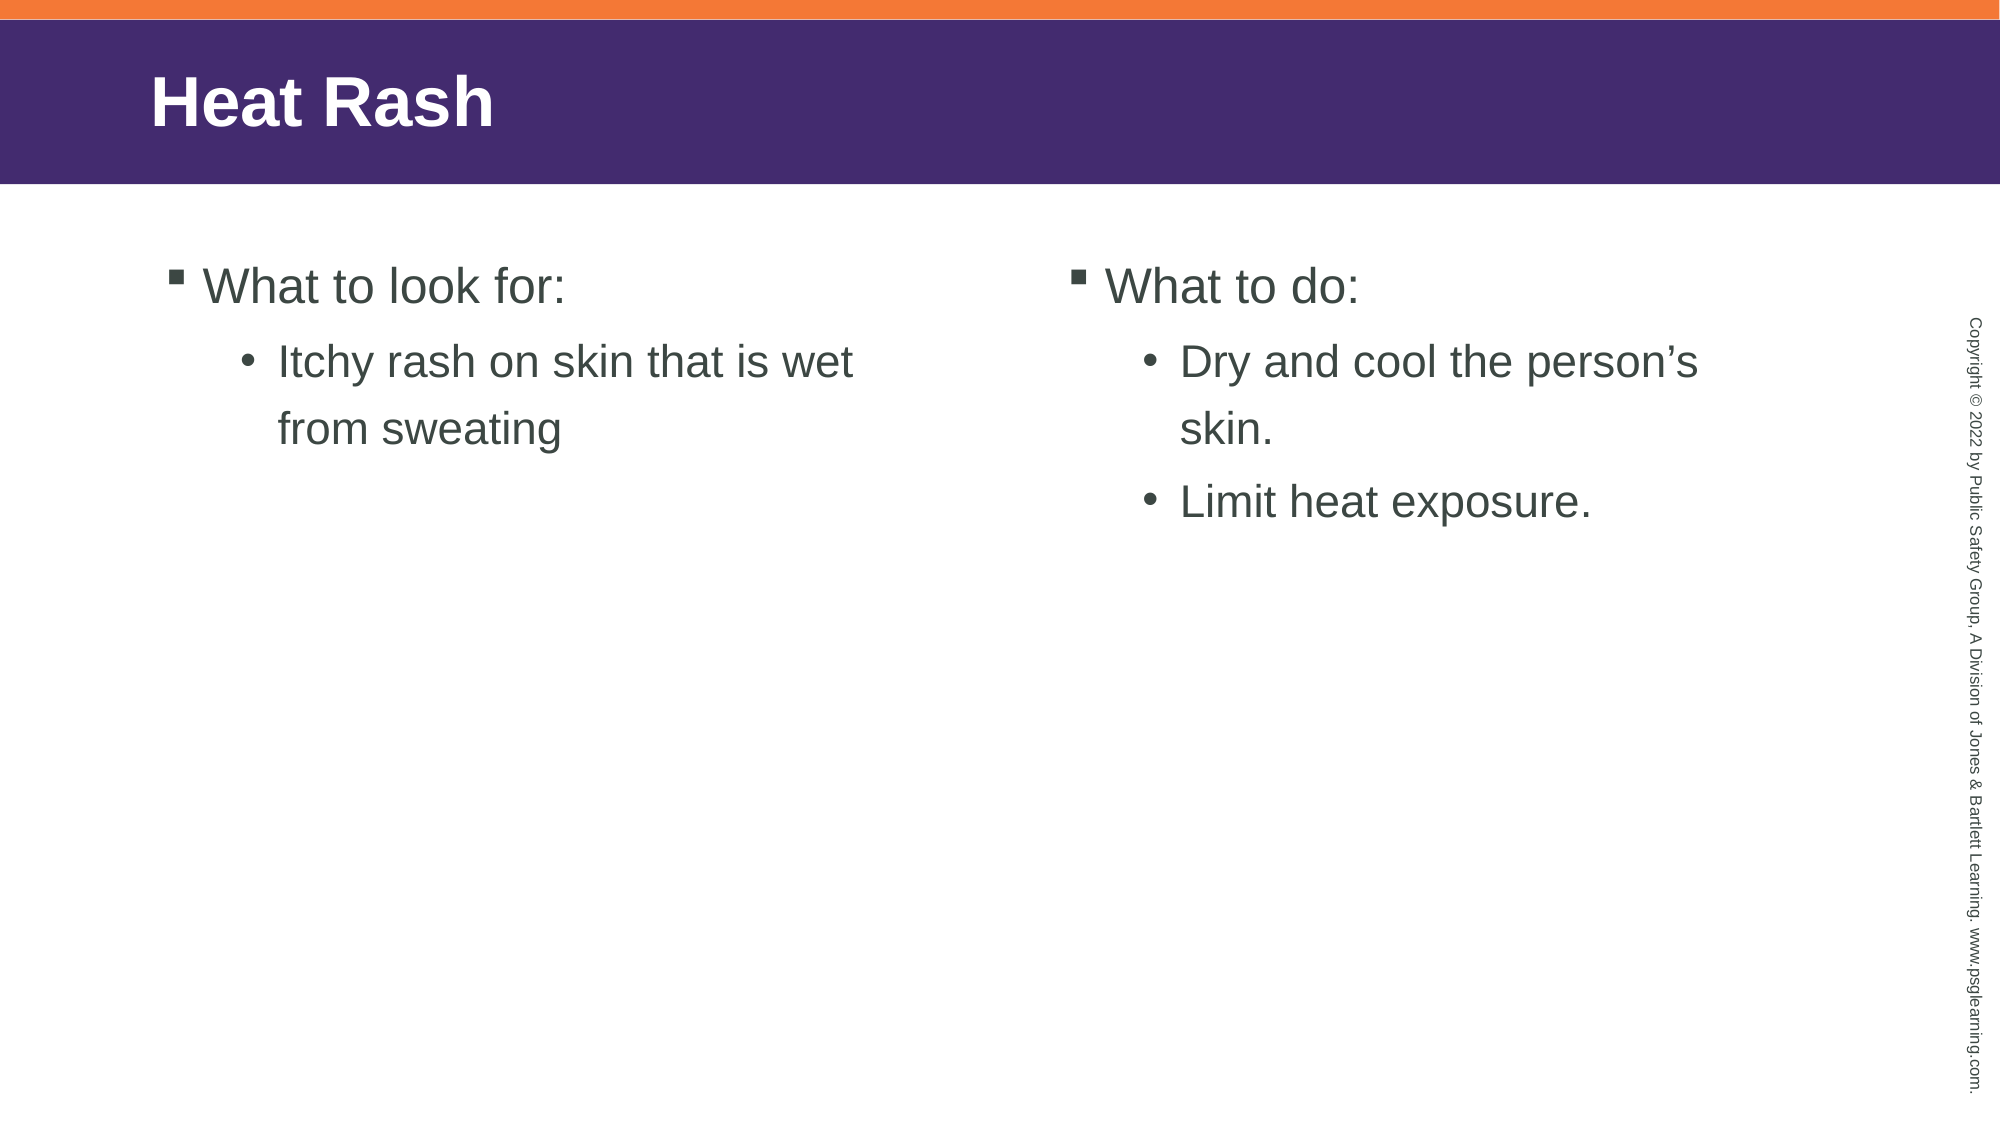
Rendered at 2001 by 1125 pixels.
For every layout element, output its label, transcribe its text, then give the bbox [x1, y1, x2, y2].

list What to do: Dry and cool the person’s skin. Limit heat exposure. [1052, 239, 1813, 1016]
list What to look for: Itchy rash on skin that is wet from sweating [150, 239, 947, 1016]
title Heat Rash [0, 19, 2000, 185]
